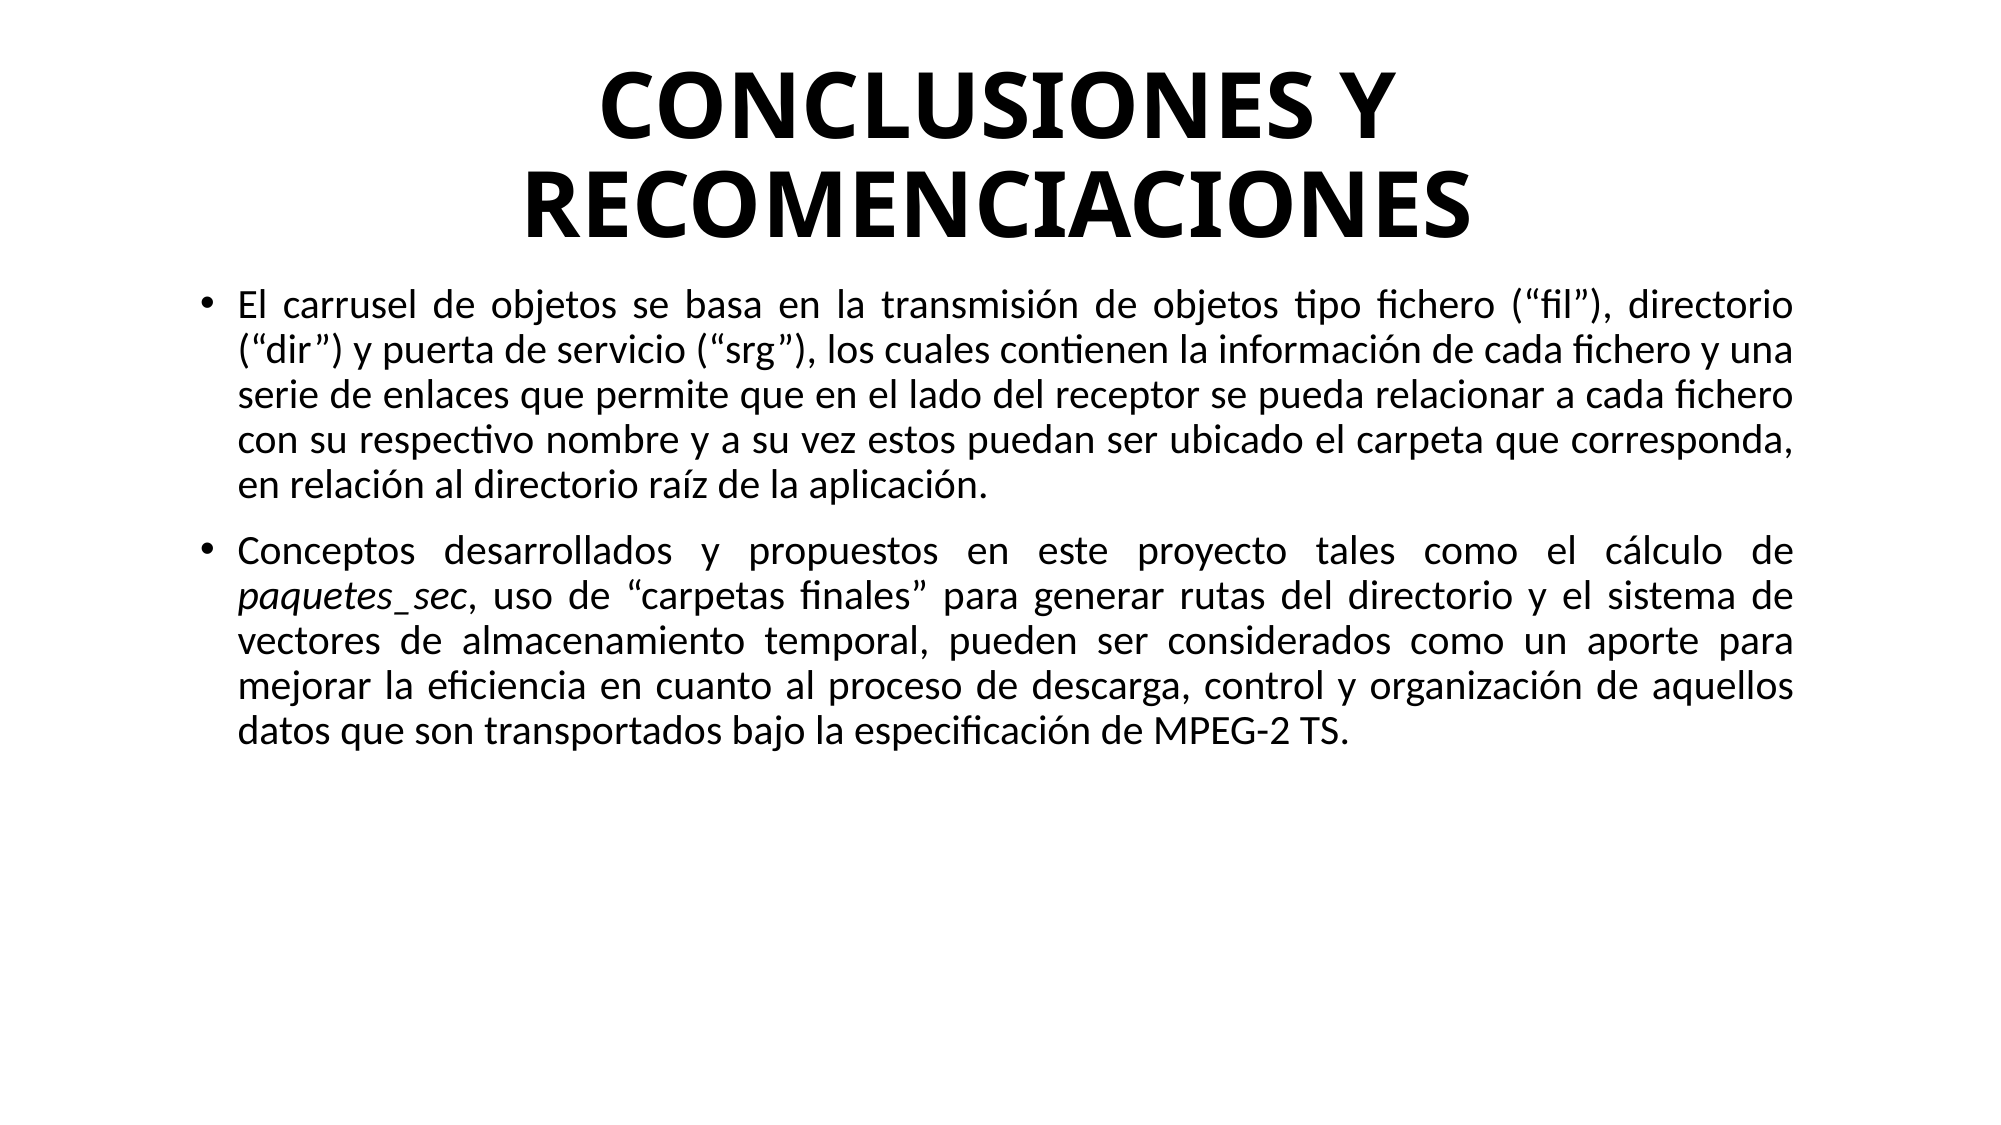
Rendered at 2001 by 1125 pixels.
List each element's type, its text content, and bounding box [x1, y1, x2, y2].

list El carrusel de objetos se basa en la transmisión de objetos tipo fichero (“fil”), directorio (“dir”) y puerta de servicio (“srg”), los cuales contienen la información de cada fichero y una serie de enlaces que permite que en el lado del receptor se pueda relacionar a cada fichero con su respectivo nombre y a su vez estos puedan ser ubicado el carpeta que corresponda, en relación al directorio raíz de la aplicación. Conceptos desarrollados y propuestos en este proyecto tales como el cálculo de paquetes_sec, uso de “carpetas finales” para generar rutas del directorio y el sistema de vectores de almacenamiento temporal, pueden ser considerados como un aporte para mejorar la eficiencia en cuanto al proceso de descarga, control y organización de aquellos datos que son transportados bajo la especificación de MPEG-2 TS. [185, 275, 1811, 1010]
title CONCLUSIONES Y RECOMENCIACIONES [185, 71, 1811, 246]
